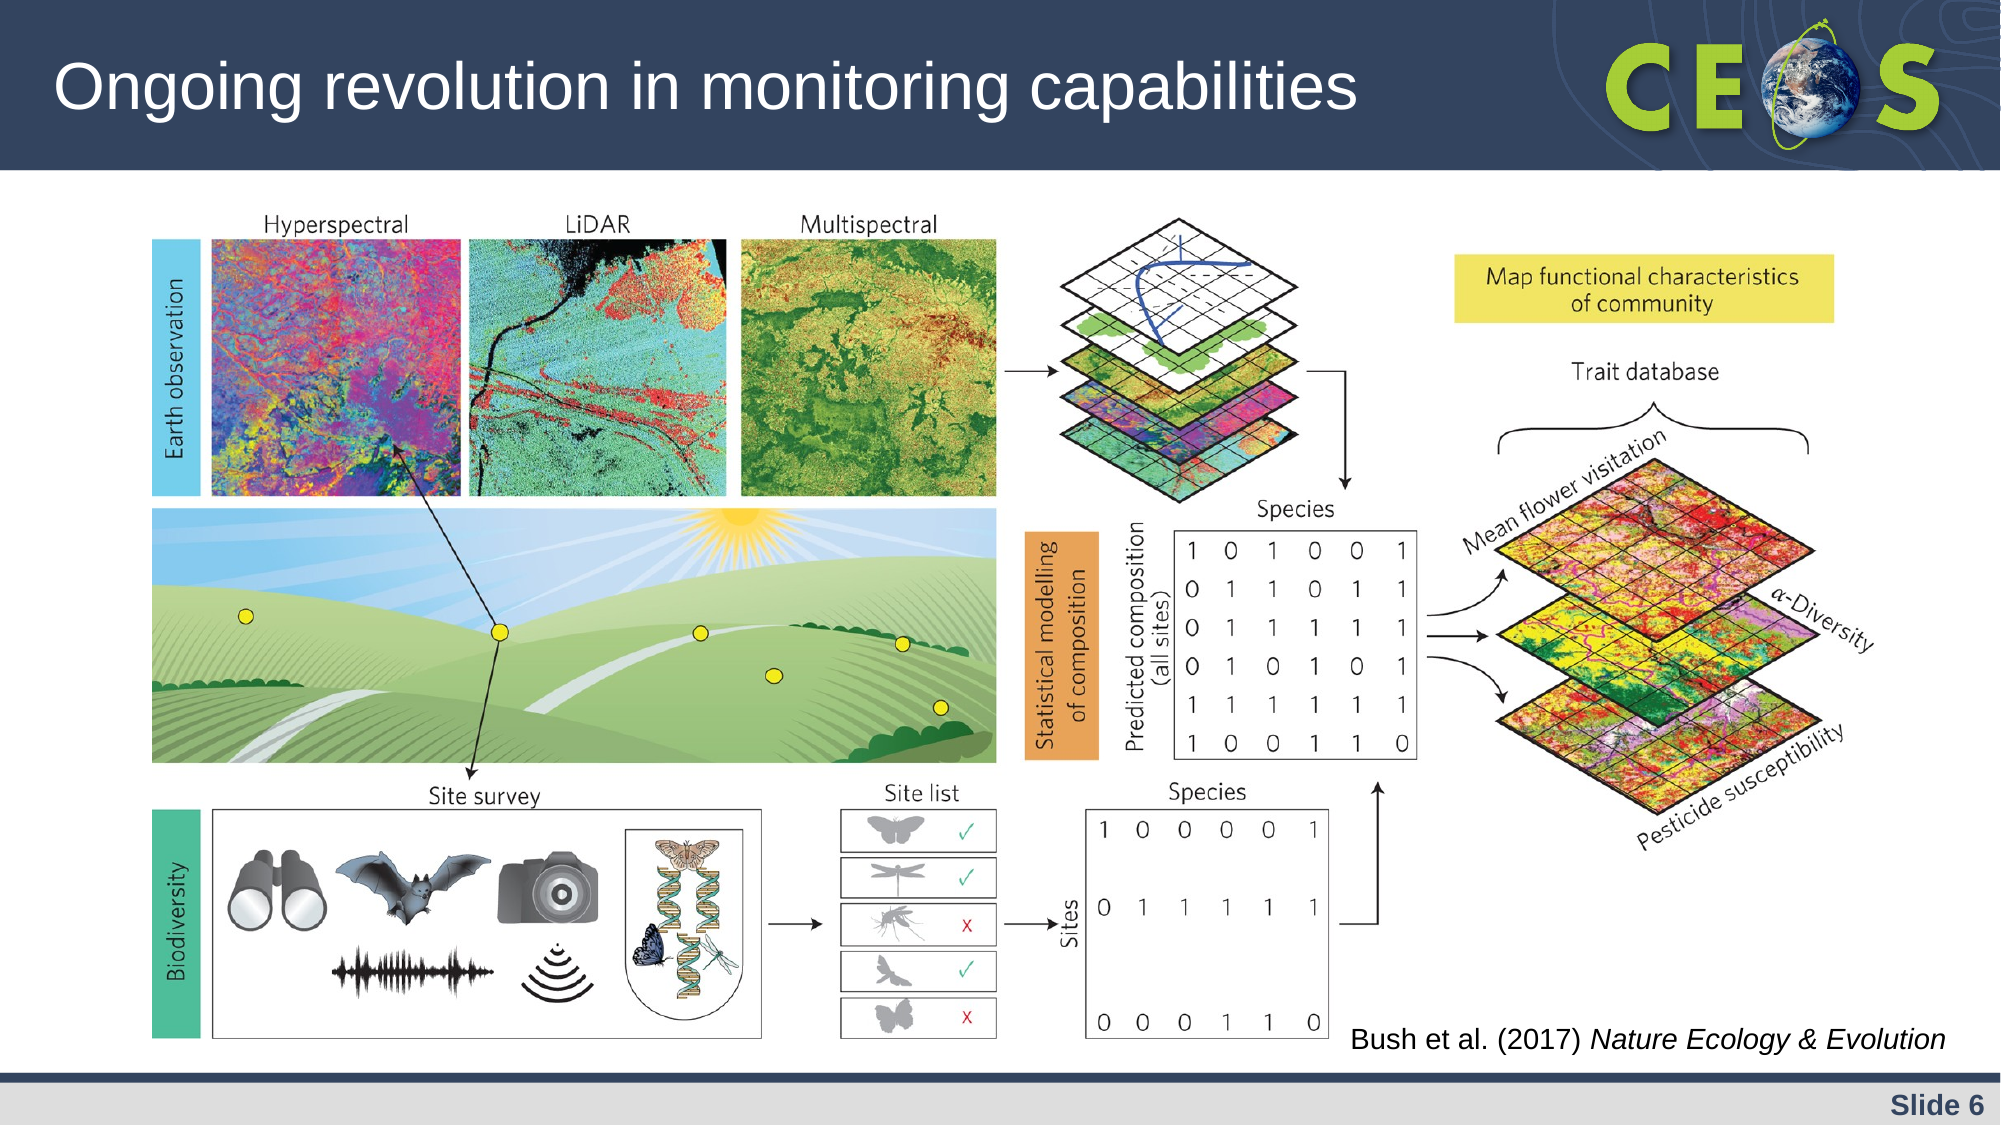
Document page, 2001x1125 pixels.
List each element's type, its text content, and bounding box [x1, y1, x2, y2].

picture [1606, 18, 1939, 150]
text_box Bush et al. (2017) Nature Ecology & Evolution [1335, 1013, 1963, 1064]
text_box Ongoing revolution in monitoring capabilities [42, 0, 1611, 130]
picture [152, 210, 1878, 1039]
